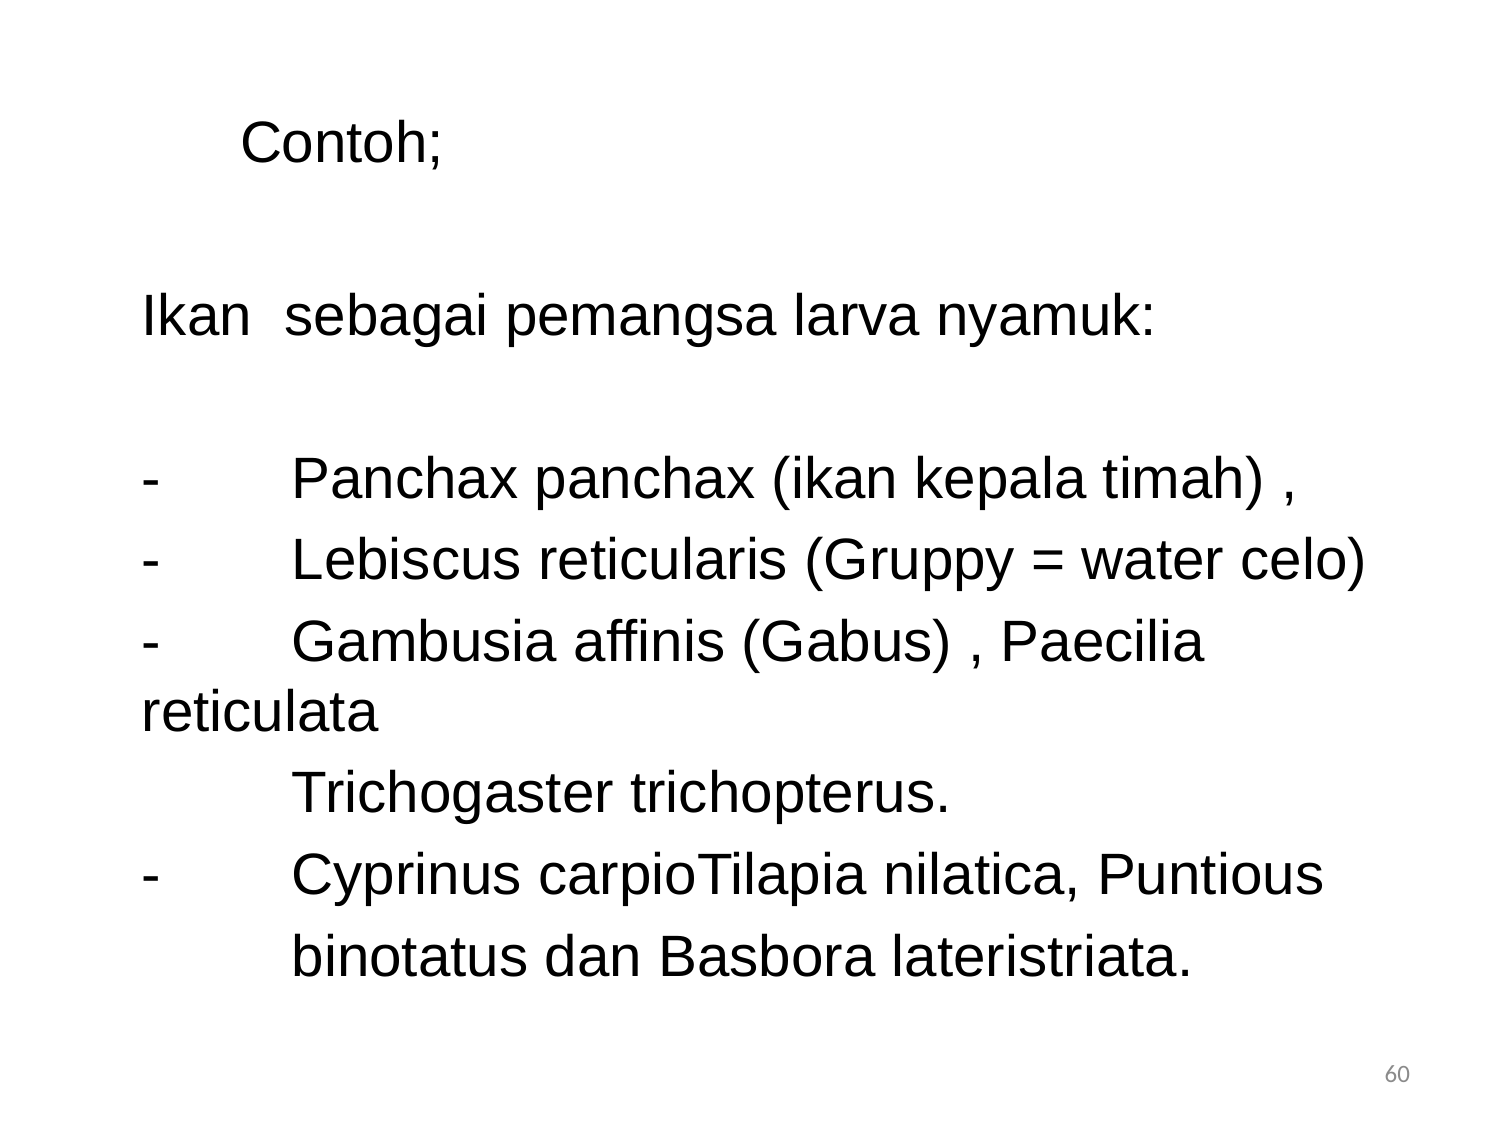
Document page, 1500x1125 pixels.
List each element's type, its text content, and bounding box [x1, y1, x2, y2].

list Ikan sebagai pemangsa larva nyamuk: - Panchax panchax (ikan kepala timah) , - Lebiscus reticularis (Gruppy = water celo) - Gambusia affinis (Gabus) , Paecilia reticulata Trichogaster trichopterus. - Cyprinus carpioTilapia nilatica, Puntious binotatus dan Basbora lateristriata. [70, 269, 1421, 1012]
slide_number 60 [1074, 1042, 1425, 1103]
title Contoh; [75, 45, 1425, 233]
